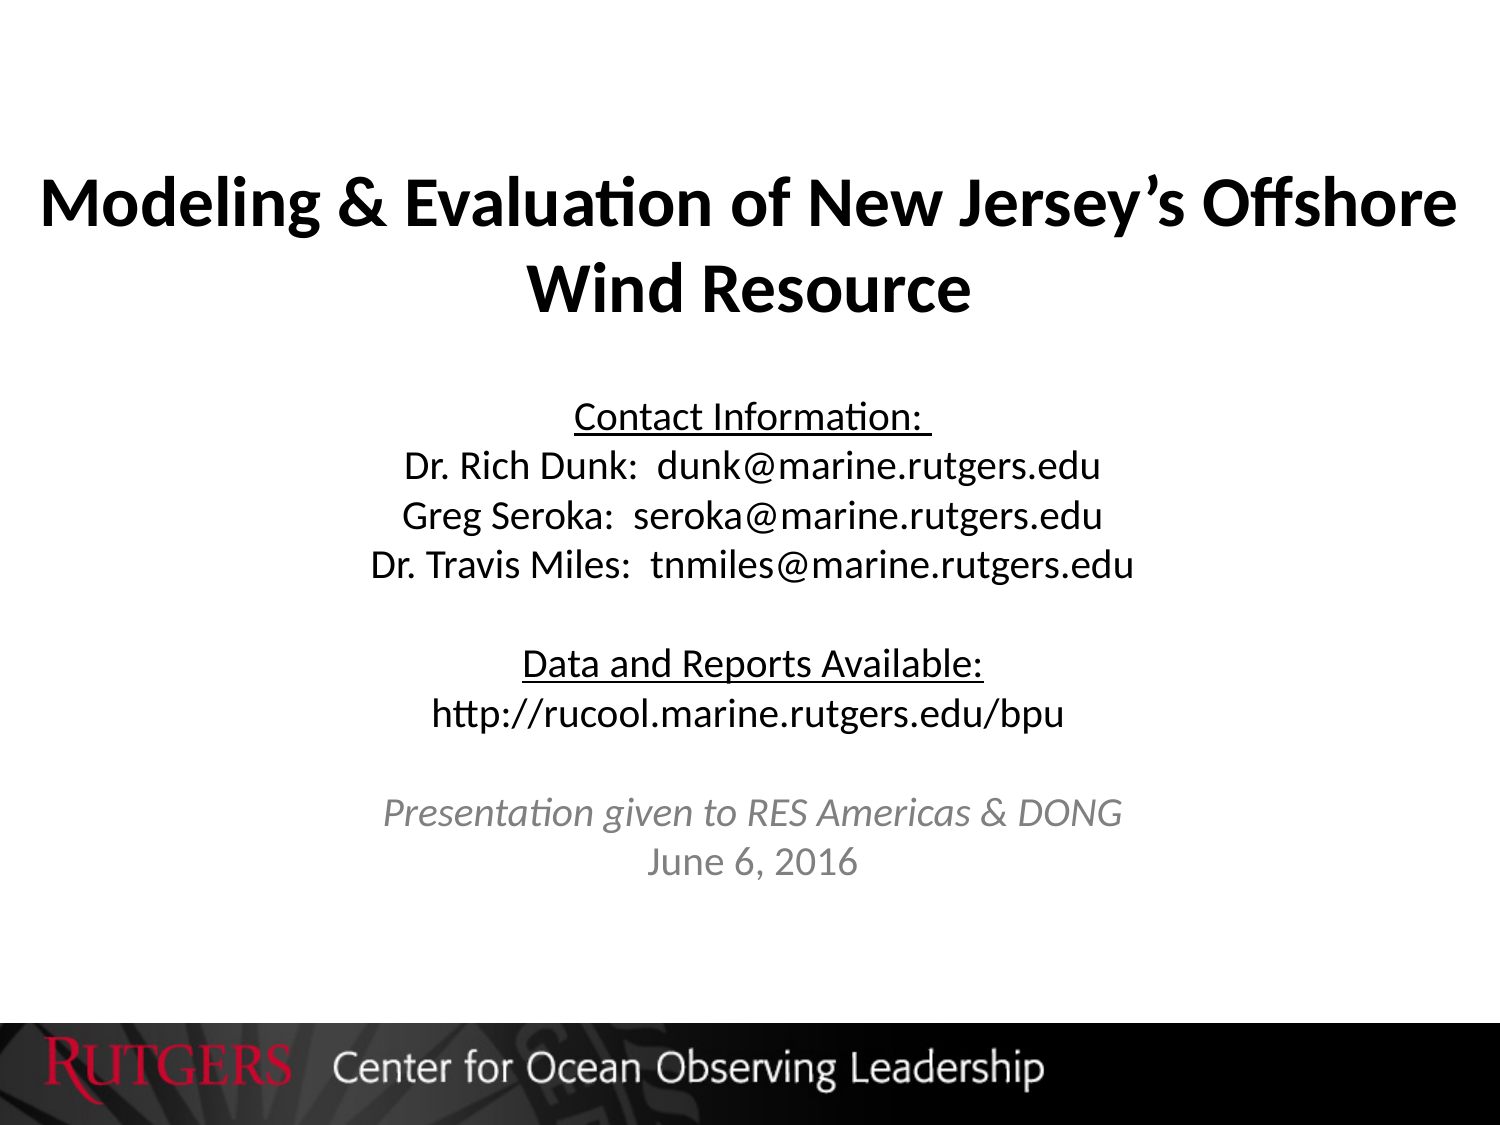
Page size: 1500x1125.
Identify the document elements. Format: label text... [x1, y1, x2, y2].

title Contact Information: Dr. Rich Dunk: dunk@marine.rutgers.edu Greg Seroka: seroka@marine.rutgers.edu Dr. Travis Miles: tnmiles@marine.rutgers.edu Data and Reports Available: http://rucool.marine.rutgers.edu/bpu Presentation given to RES Americas & DONG June 6, 2016 [37, 380, 1469, 893]
text_box Modeling & Evaluation of New Jersey’s Offshore Wind Resource [0, 146, 1500, 335]
picture [0, 1023, 1500, 1125]
